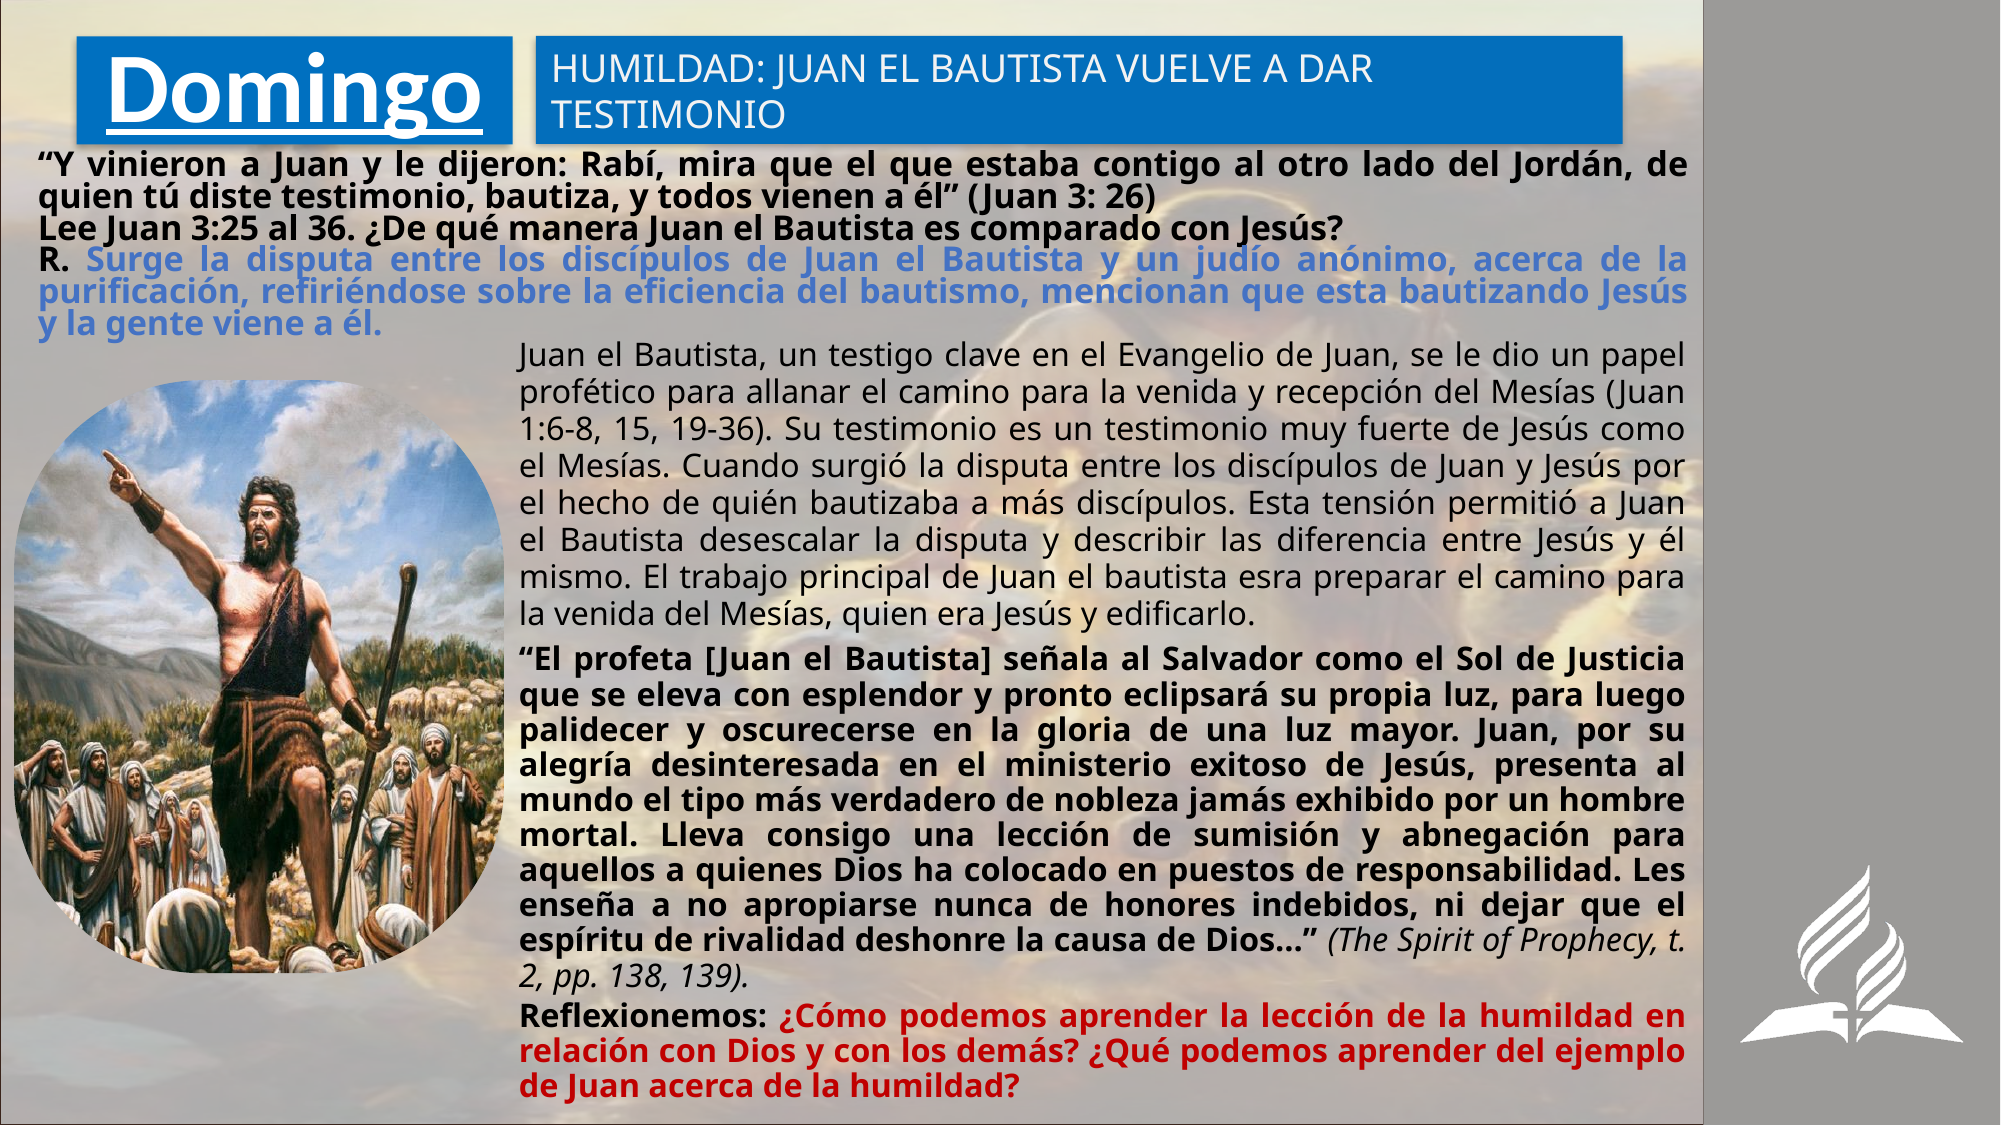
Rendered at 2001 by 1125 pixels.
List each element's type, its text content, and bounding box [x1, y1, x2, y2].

list Juan el Bautista, un testigo clave en el Evangelio de Juan, se le dio un papel profético para allanar el camino para la venida y recepción del Mesías (Juan 1:6-8, 15, 19-36). Su testimonio es un testimonio muy fuerte de Jesús como el Mesías. Cuando surgió la disputa entre los discípulos de Juan y Jesús por el hecho de quién bautizaba a más discípulos. Esta tensión permitió a Juan el Bautista desescalar la disputa y describir las diferencia entre Jesús y él mismo. El trabajo principal de Juan el bautista esra preparar el camino para la venida del Mesías, quien era Jesús y edificarlo. “El profeta [Juan el Bautista] señala al Salvador como el Sol de Justicia que se eleva con esplendor y pronto eclipsará su propia luz, para luego palidecer y oscurecerse en la gloria de una luz mayor. Juan, por su alegría desinteresada en el ministerio exitoso de Jesús, presenta al mundo el tipo más verdadero de nobleza jamás exhibido por un hombre mortal. Lleva consigo una lección de sumisión y abnegación para aquellos a quienes Dios ha colocado en puestos de responsabilidad. Les enseña a no apropiarse nunca de honores indebidos, ni dejar que el espíritu de rivalidad deshonre la causa de Dios…” (The Spirit of Prophecy, t. 2, pp. 138, 139). Reflexionemos: ¿Cómo podemos aprender la lección de la humildad en relación con Dios y con los demás? ¿Qué podemos aprender del ejemplo de Juan acerca de la humildad? [504, 352, 1703, 1125]
text_box HUMILDAD: JUAN EL BAUTISTA VUELVE A DAR TESTIMONIO [535, 35, 1623, 143]
picture [1706, 834, 2000, 1095]
text_box “Y vinieron a Juan y le dijeron: Rabí, mira que el que estaba contigo al otro lado del Jordán, de quien tú diste testimonio, bautiza, y todos vienen a él” (Juan 3: 26) Lee Juan 3:25 al 36. ¿De qué manera Juan el Bautista es comparado con Jesús? R. Surge la disputa entre los discípulos de Juan el Bautista y un judío anónimo, acerca de la purificación, refiriéndose sobre la eficiencia del bautismo, mencionan que esta bautizando Jesús y la gente viene a él. [22, 143, 1703, 352]
title Domingo [76, 36, 513, 143]
text_box [13, 379, 506, 975]
